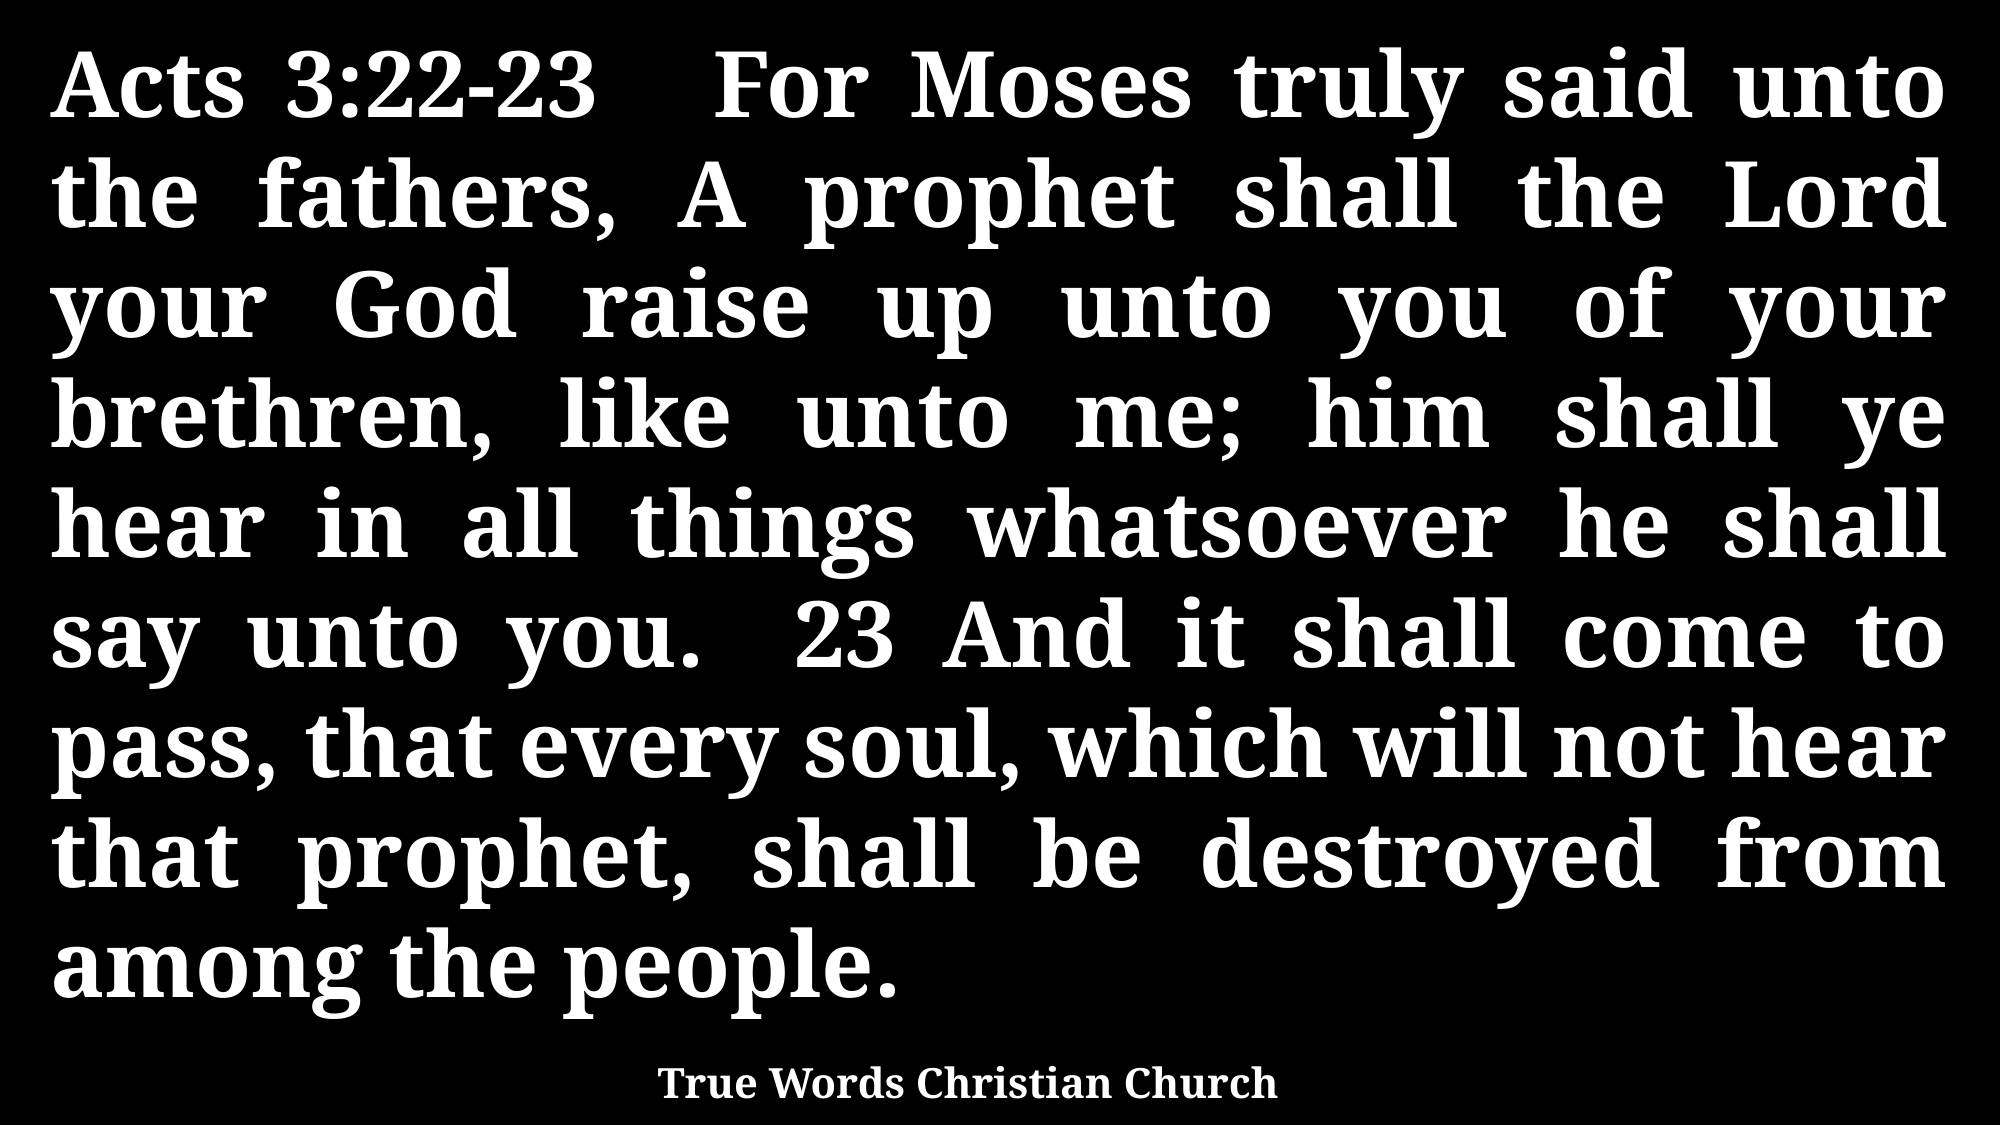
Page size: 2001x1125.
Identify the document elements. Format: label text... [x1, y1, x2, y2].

text_box Acts 3:22-23 For Moses truly said unto the fathers, A prophet shall the Lord your God raise up unto you of your brethren, like unto me; him shall ye hear in all things whatsoever he shall say unto you. 23 And it shall come to pass, that every soul, which will not hear that prophet, shall be destroyed from among the people. [35, 18, 1965, 1023]
text_box True Words Christian Church [642, 1049, 1294, 1114]
